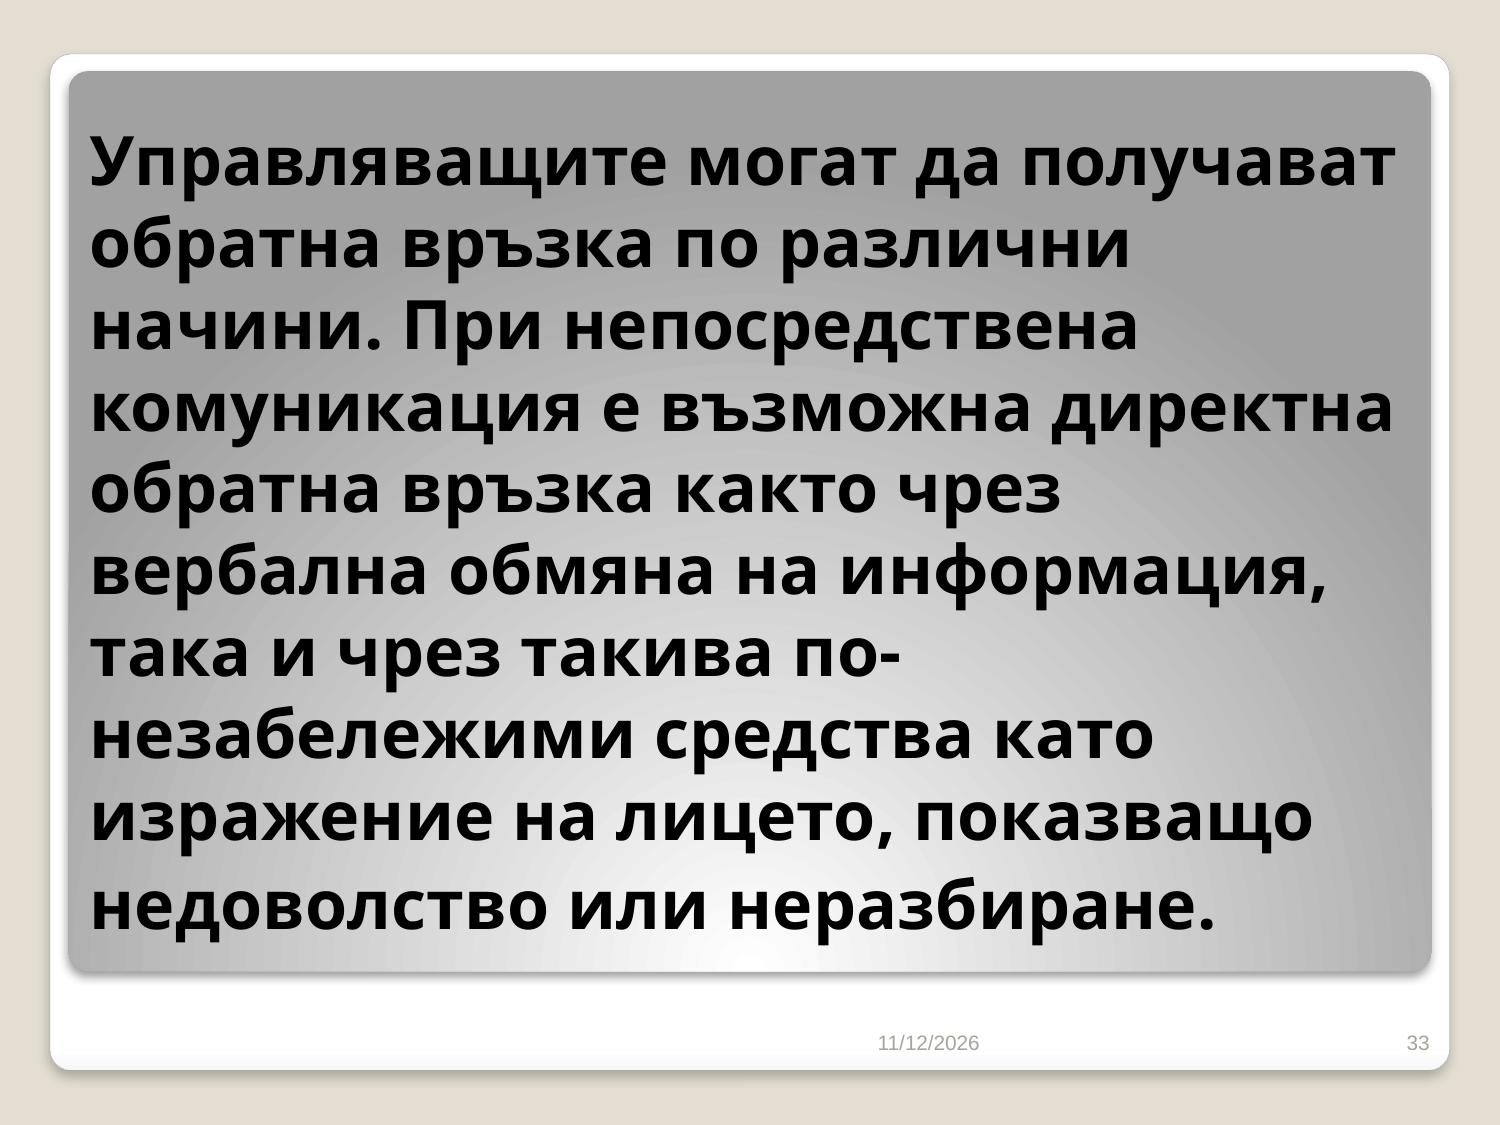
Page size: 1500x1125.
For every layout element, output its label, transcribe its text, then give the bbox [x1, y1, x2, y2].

slide_number 33 [1369, 1002, 1445, 1063]
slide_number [619, 1002, 995, 1063]
title Управляващите могат да получават обратна връзка по различни начини. При непосредствена комуникация е възможна директна обратна връзка както чрез вербална обмяна на информация, така и чрез такива по-незабележими средства като изражение на лицето, показващо недоволство или неразбиране. [75, 37, 1425, 953]
